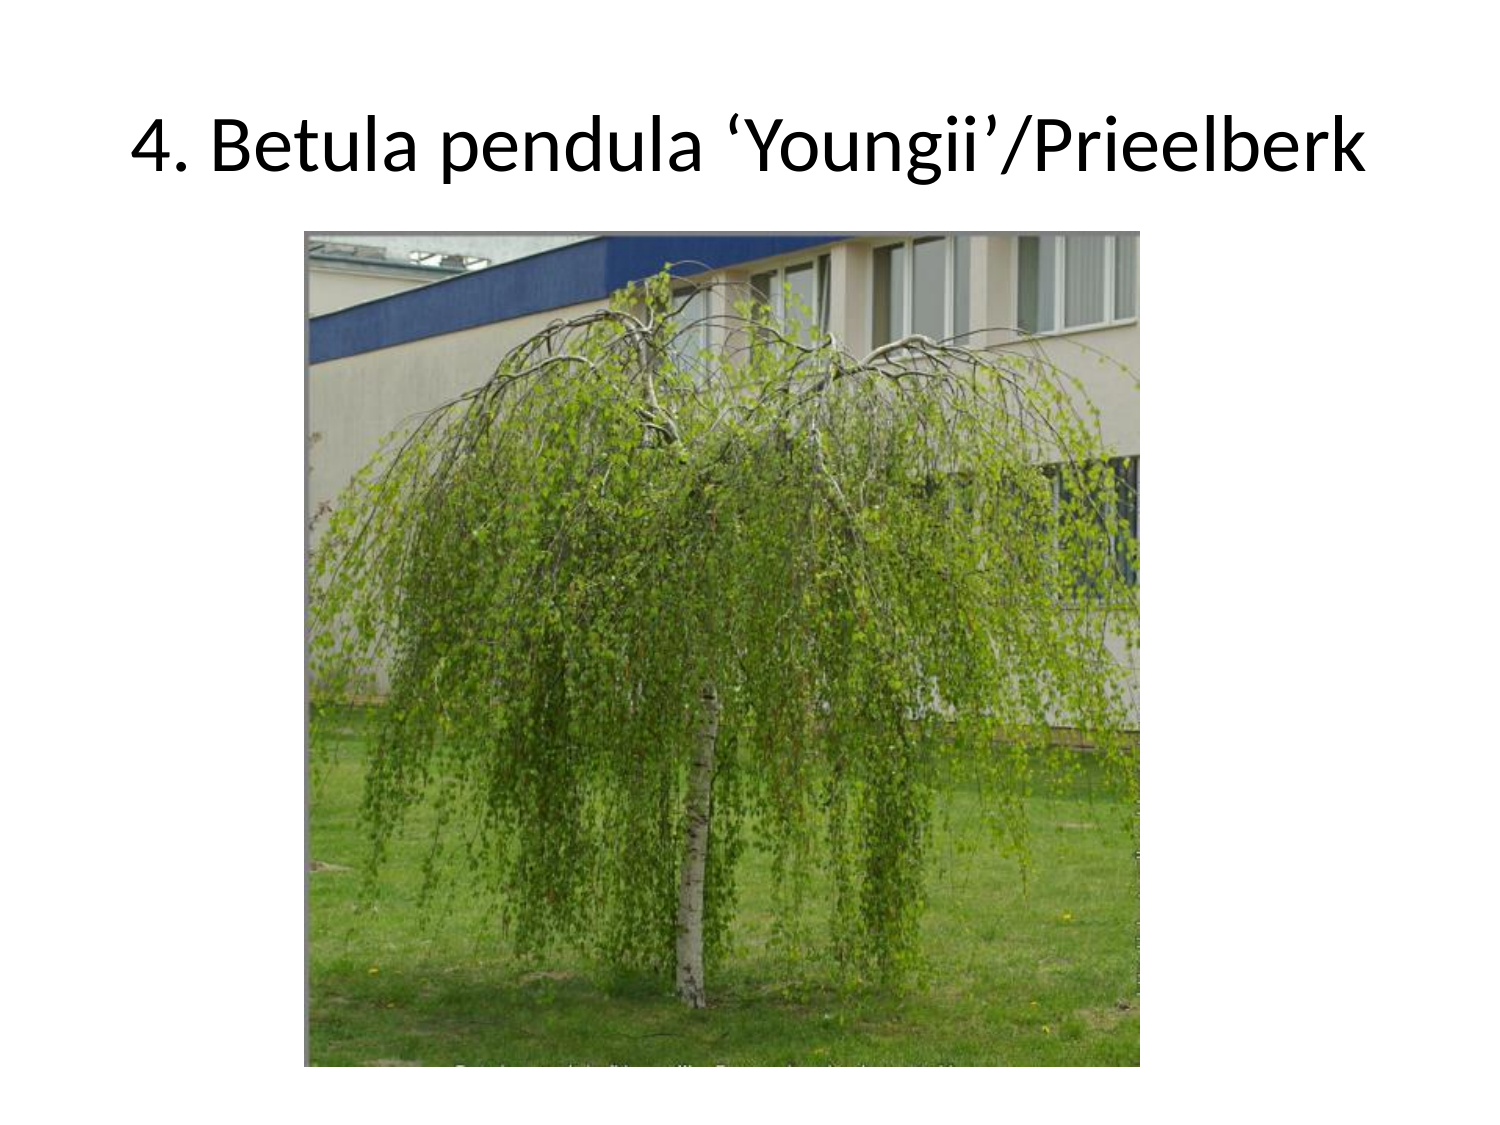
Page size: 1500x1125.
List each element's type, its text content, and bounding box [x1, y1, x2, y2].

picture [303, 231, 1140, 1067]
title 4. Betula pendula ‘Youngii’/Prieelberk [75, 45, 1425, 233]
